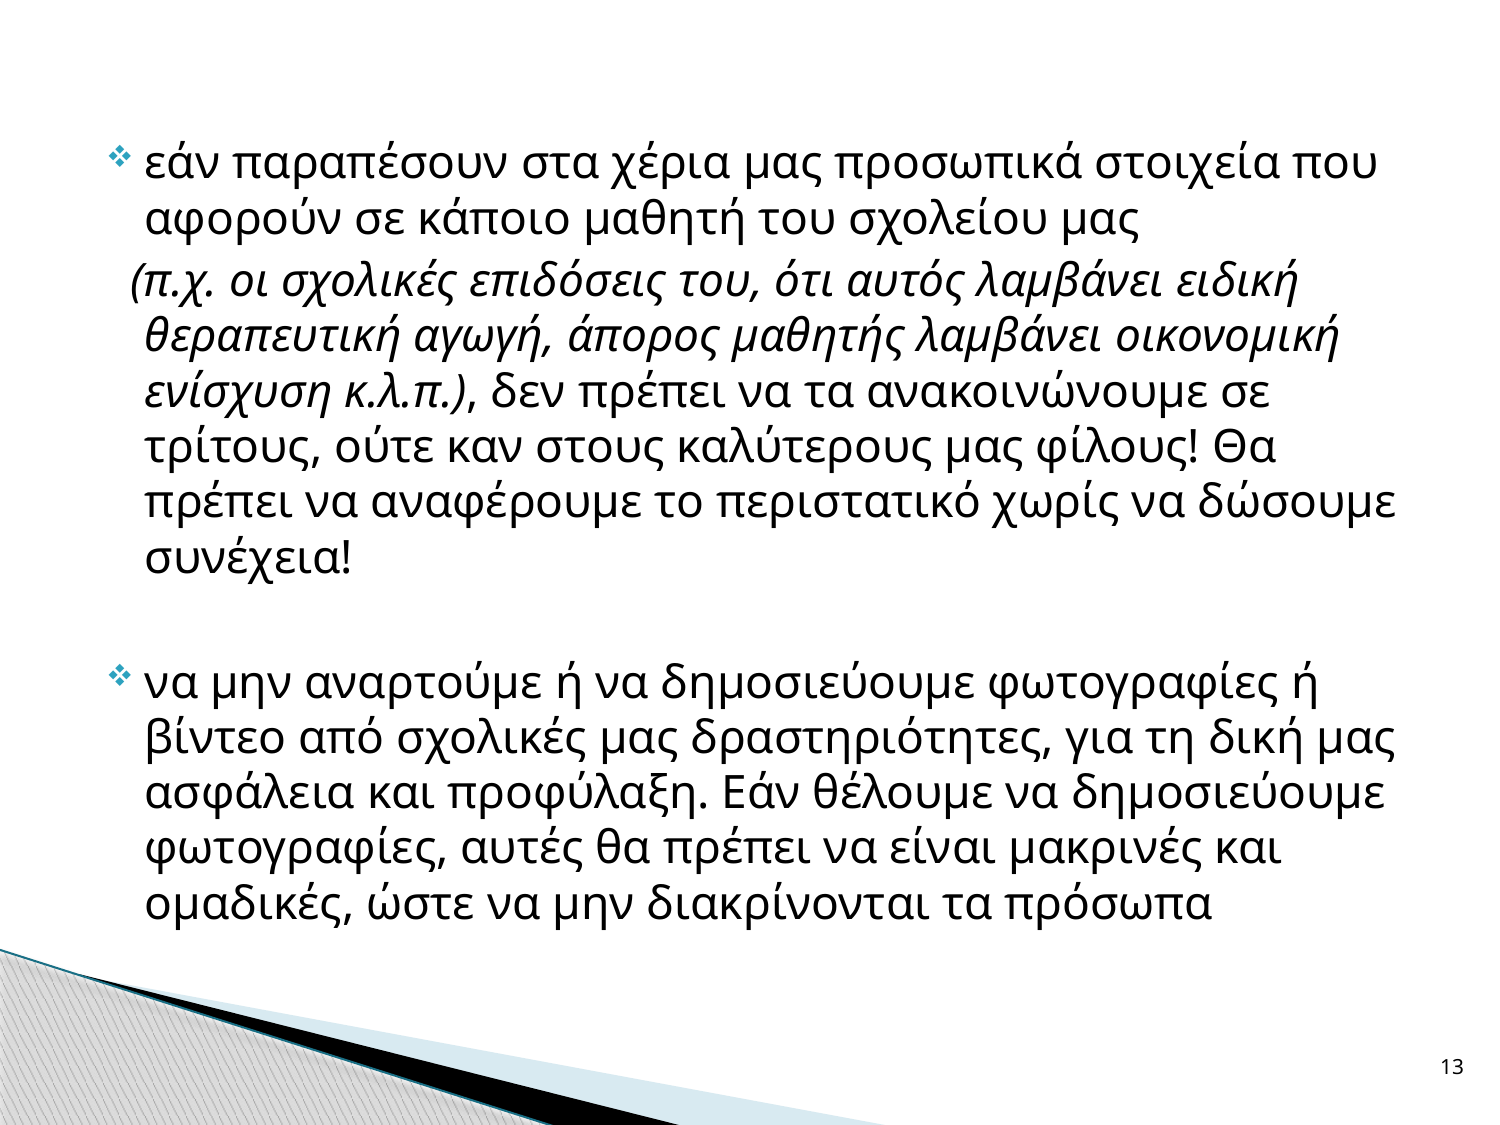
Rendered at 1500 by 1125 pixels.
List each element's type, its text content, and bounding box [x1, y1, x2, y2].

slide_number 13 [1418, 1051, 1479, 1112]
list εάν παραπέσουν στα χέρια μας προσωπικά στοιχεία που αφορούν σε κάποιο μαθητή του σχολείου μας (π.χ. οι σχολικές επιδόσεις του, ότι αυτός λαμβάνει ειδική θεραπευτική αγωγή, άπορος μαθητής λαμβάνει οικονομική ενίσχυση κ.λ.π.), δεν πρέπει να τα ανακοινώνουμε σε τρίτους, ούτε καν στους καλύτερους μας φίλους! Θα πρέπει να αναφέρουμε το περιστατικό χωρίς να δώσουμε συνέχεια! να μην αναρτούμε ή να δημοσιεύουμε φωτογραφίες ή βίντεο από σχολικές μας δραστηριότητες, για τη δική μας ασφάλεια και προφύλαξη. Εάν θέλουμε να δημοσιεύουμε φωτογραφίες, αυτές θα πρέπει να είναι μακρινές και ομαδικές, ώστε να μην διακρίνονται τα πρόσωπα [75, 125, 1424, 986]
